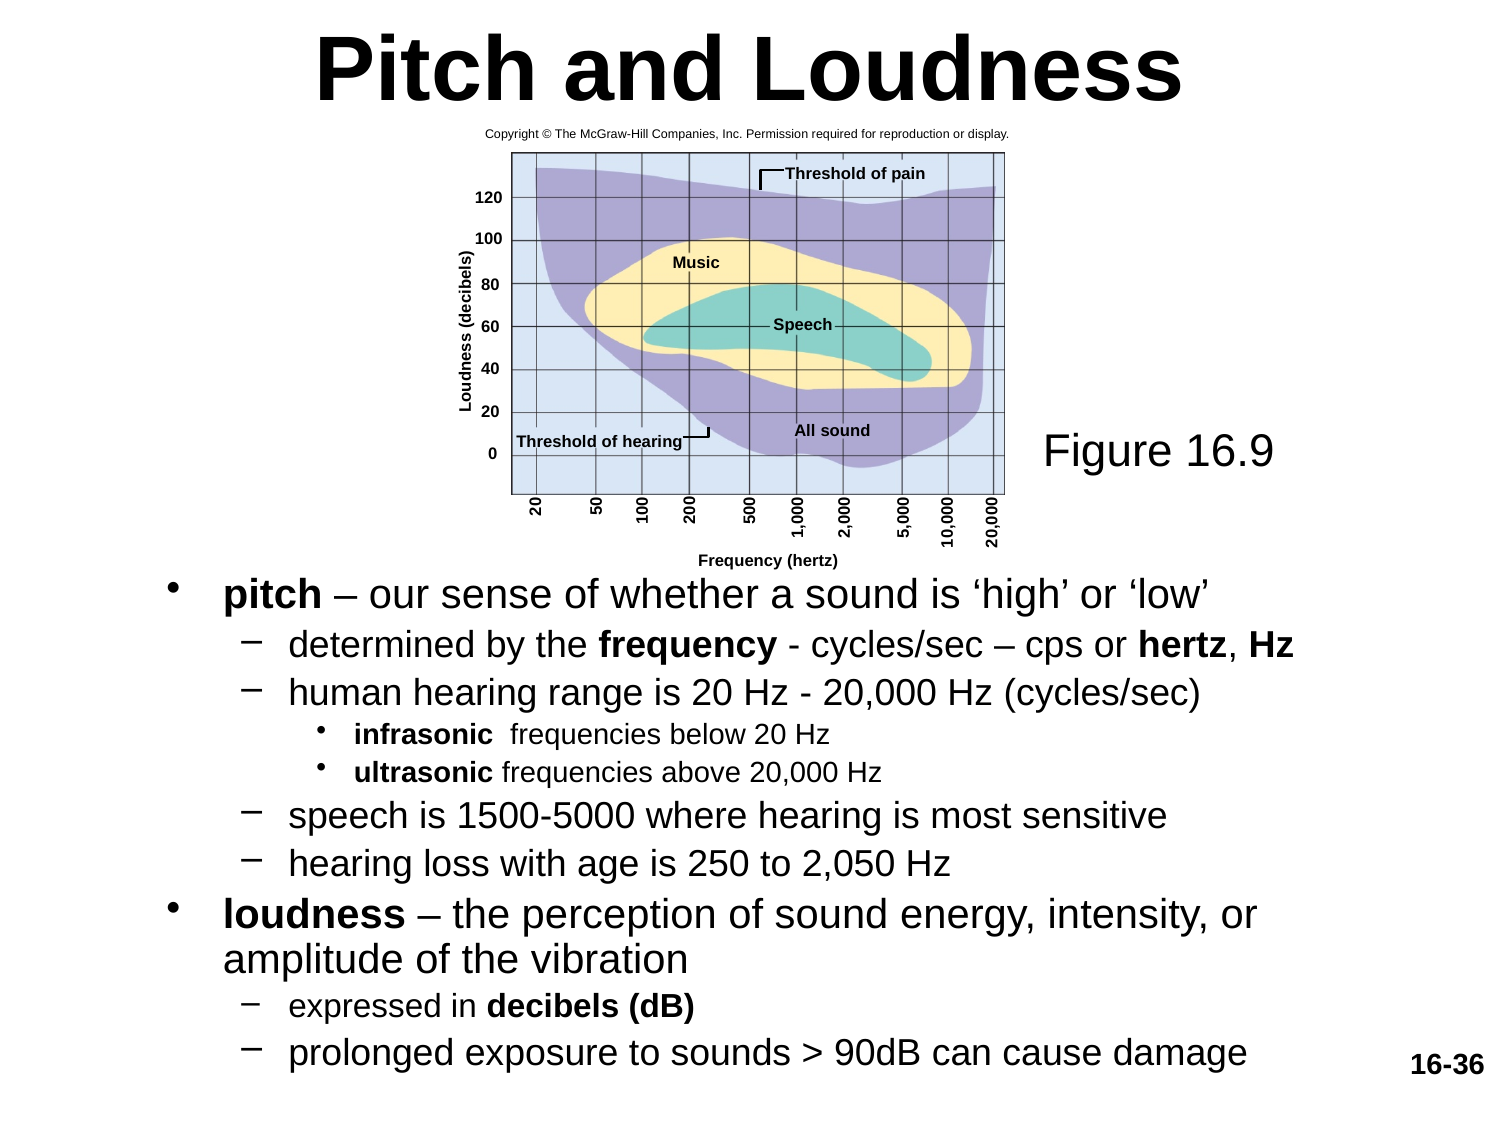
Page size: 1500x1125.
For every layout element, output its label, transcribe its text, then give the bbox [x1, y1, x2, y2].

title Pitch and Loudness [0, 0, 1500, 141]
text_box Figure 16.9 [1028, 413, 1308, 483]
text_box 100 [474, 227, 503, 248]
text_box 50 [585, 504, 606, 516]
picture [511, 152, 1005, 495]
text_box 20 [524, 504, 545, 516]
text_box 10,000 [936, 504, 957, 549]
text_box 20,000 [980, 504, 1001, 549]
text_box 200 [678, 504, 699, 525]
text_box Frequency (hertz) [698, 549, 839, 570]
text_box 5,000 [892, 504, 913, 539]
text_box 100 [631, 504, 652, 525]
text_box Loudness (decibels) [454, 250, 475, 413]
text_box Copyright © The McGraw-Hill Companies, Inc. Permission required for reproduction or display. [465, 118, 1030, 149]
text_box 1,000 [786, 504, 807, 539]
text_box 20 [481, 400, 500, 422]
list pitch – our sense of whether a sound is ‘high’ or ‘low’ determined by the frequency - cycles/sec – cps or hertz, Hz human hearing range is 20 Hz - 20,000 Hz (cycles/sec) infrasonic frequencies below 20 Hz ultrasonic frequencies above 20,000 Hz speech is 1500-5000 where hearing is most sensitive hearing loss with age is 250 to 2,050 Hz loudness – the perception of sound energy, intensity, or amplitude of the vibration expressed in decibels (dB) prolonged exposure to sounds > 90dB can cause damage [151, 565, 1360, 1101]
text_box 0 [488, 443, 498, 464]
text_box 2,000 [833, 504, 854, 539]
text_box 40 [481, 357, 500, 379]
text_box 120 [474, 186, 503, 207]
text_box 80 [481, 273, 500, 294]
slide_number 16-36 [1362, 1037, 1500, 1125]
text_box 500 [738, 504, 759, 525]
text_box 60 [481, 315, 500, 336]
